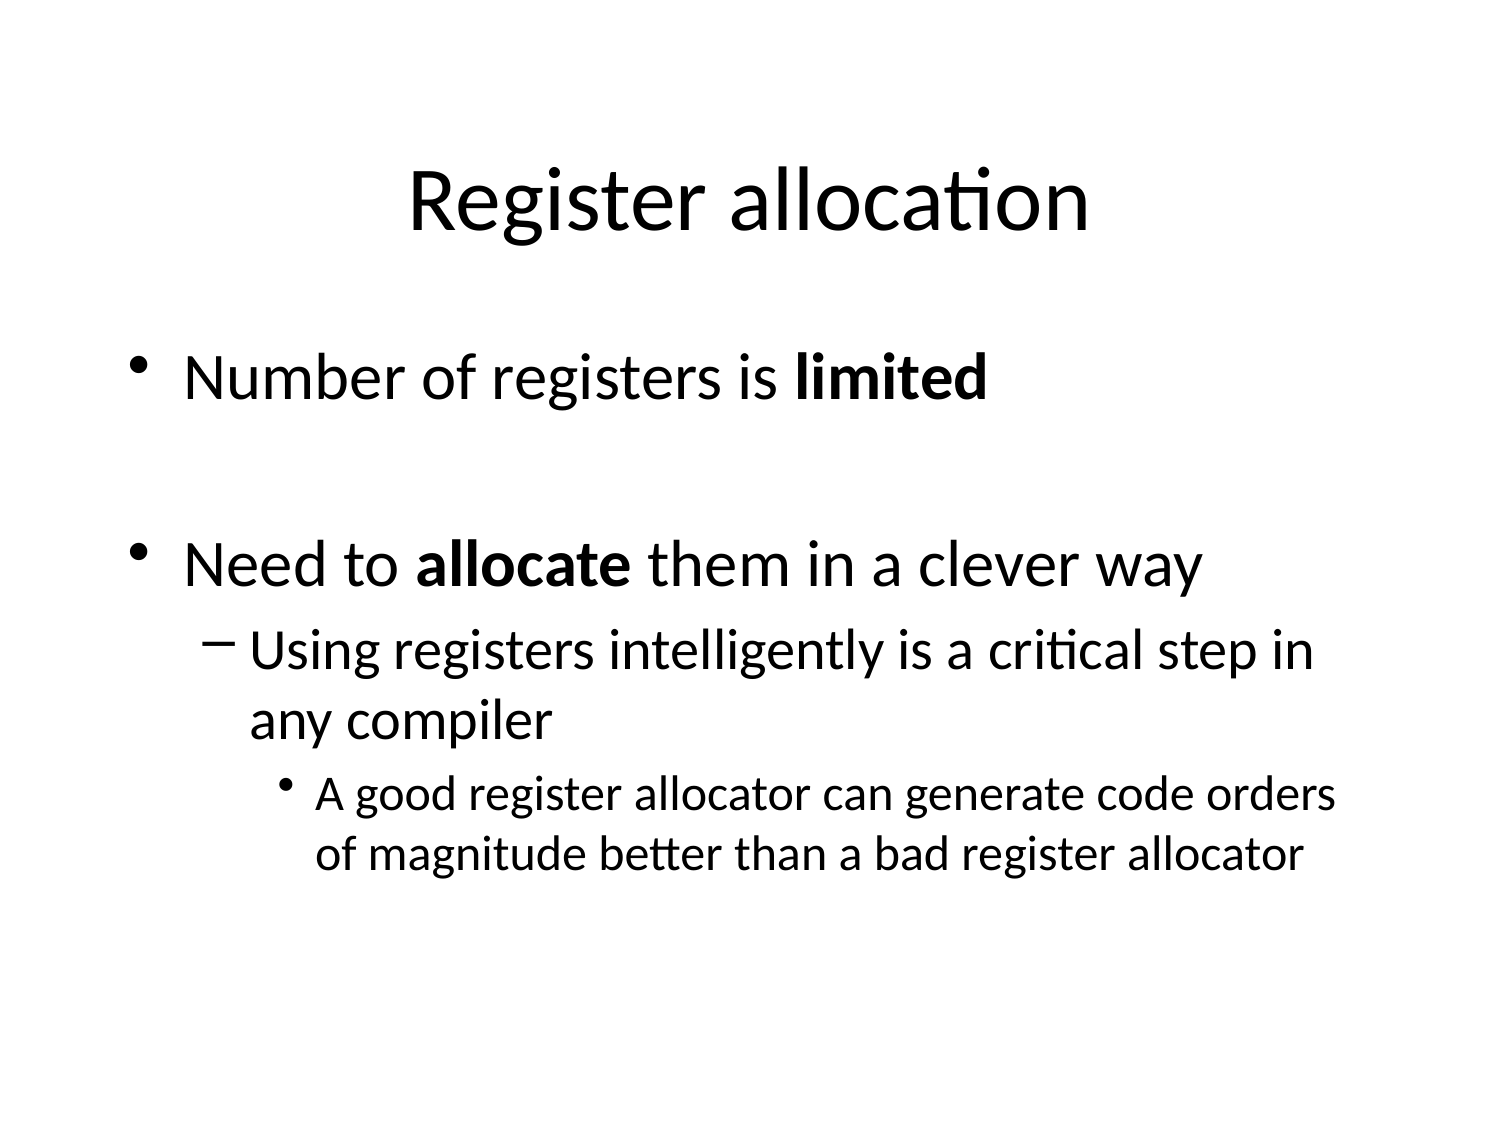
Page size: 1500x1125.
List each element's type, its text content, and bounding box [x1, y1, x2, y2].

list Number of registers is limited Need to allocate them in a clever way Using registers intelligently is a critical step in any compiler A good register allocator can generate code orders of magnitude better than a bad register allocator [112, 324, 1388, 1000]
title Register allocation [112, 99, 1388, 288]
